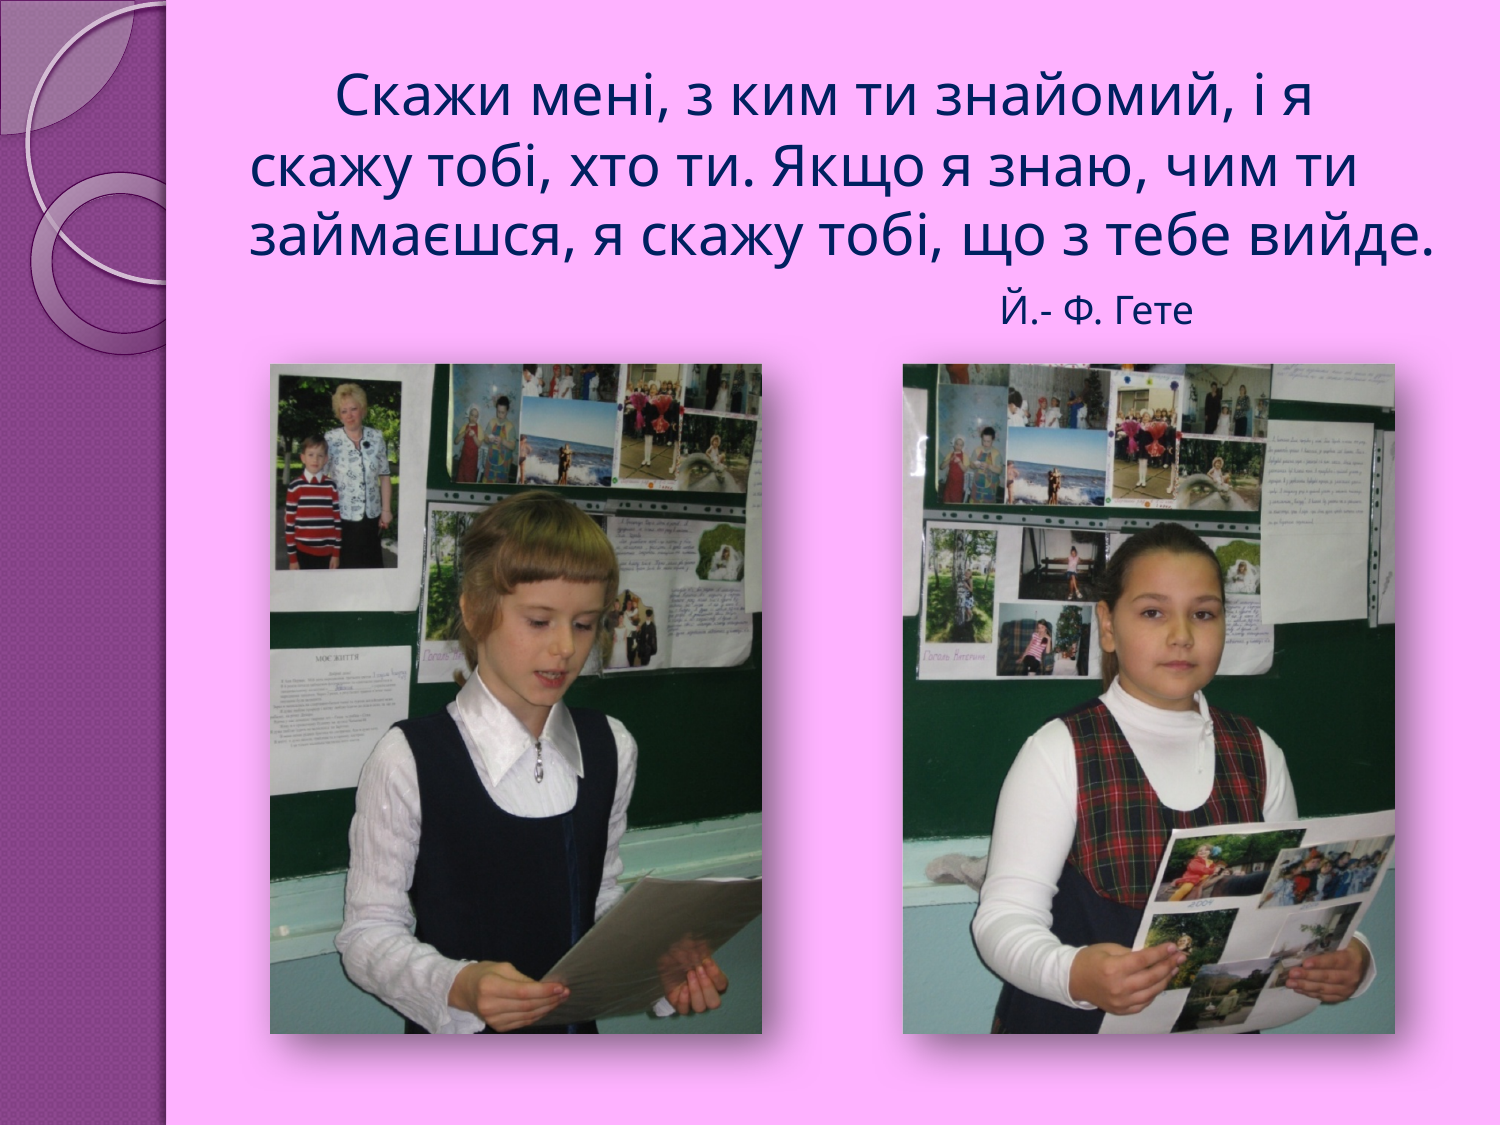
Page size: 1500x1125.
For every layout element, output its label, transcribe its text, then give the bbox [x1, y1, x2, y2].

picture [270, 364, 762, 452]
text_box Скажи мені, з ким ти знайомий, і я скажу тобі, хто ти. Якщо я знаю, чим ти займаєшся, я скажу тобі, що з тебе вийде. Й.- Ф. Гете [234, 35, 1465, 352]
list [813, 452, 1484, 945]
picture [903, 945, 1395, 1034]
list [180, 452, 809, 945]
picture [270, 945, 762, 1034]
picture [903, 364, 1395, 452]
